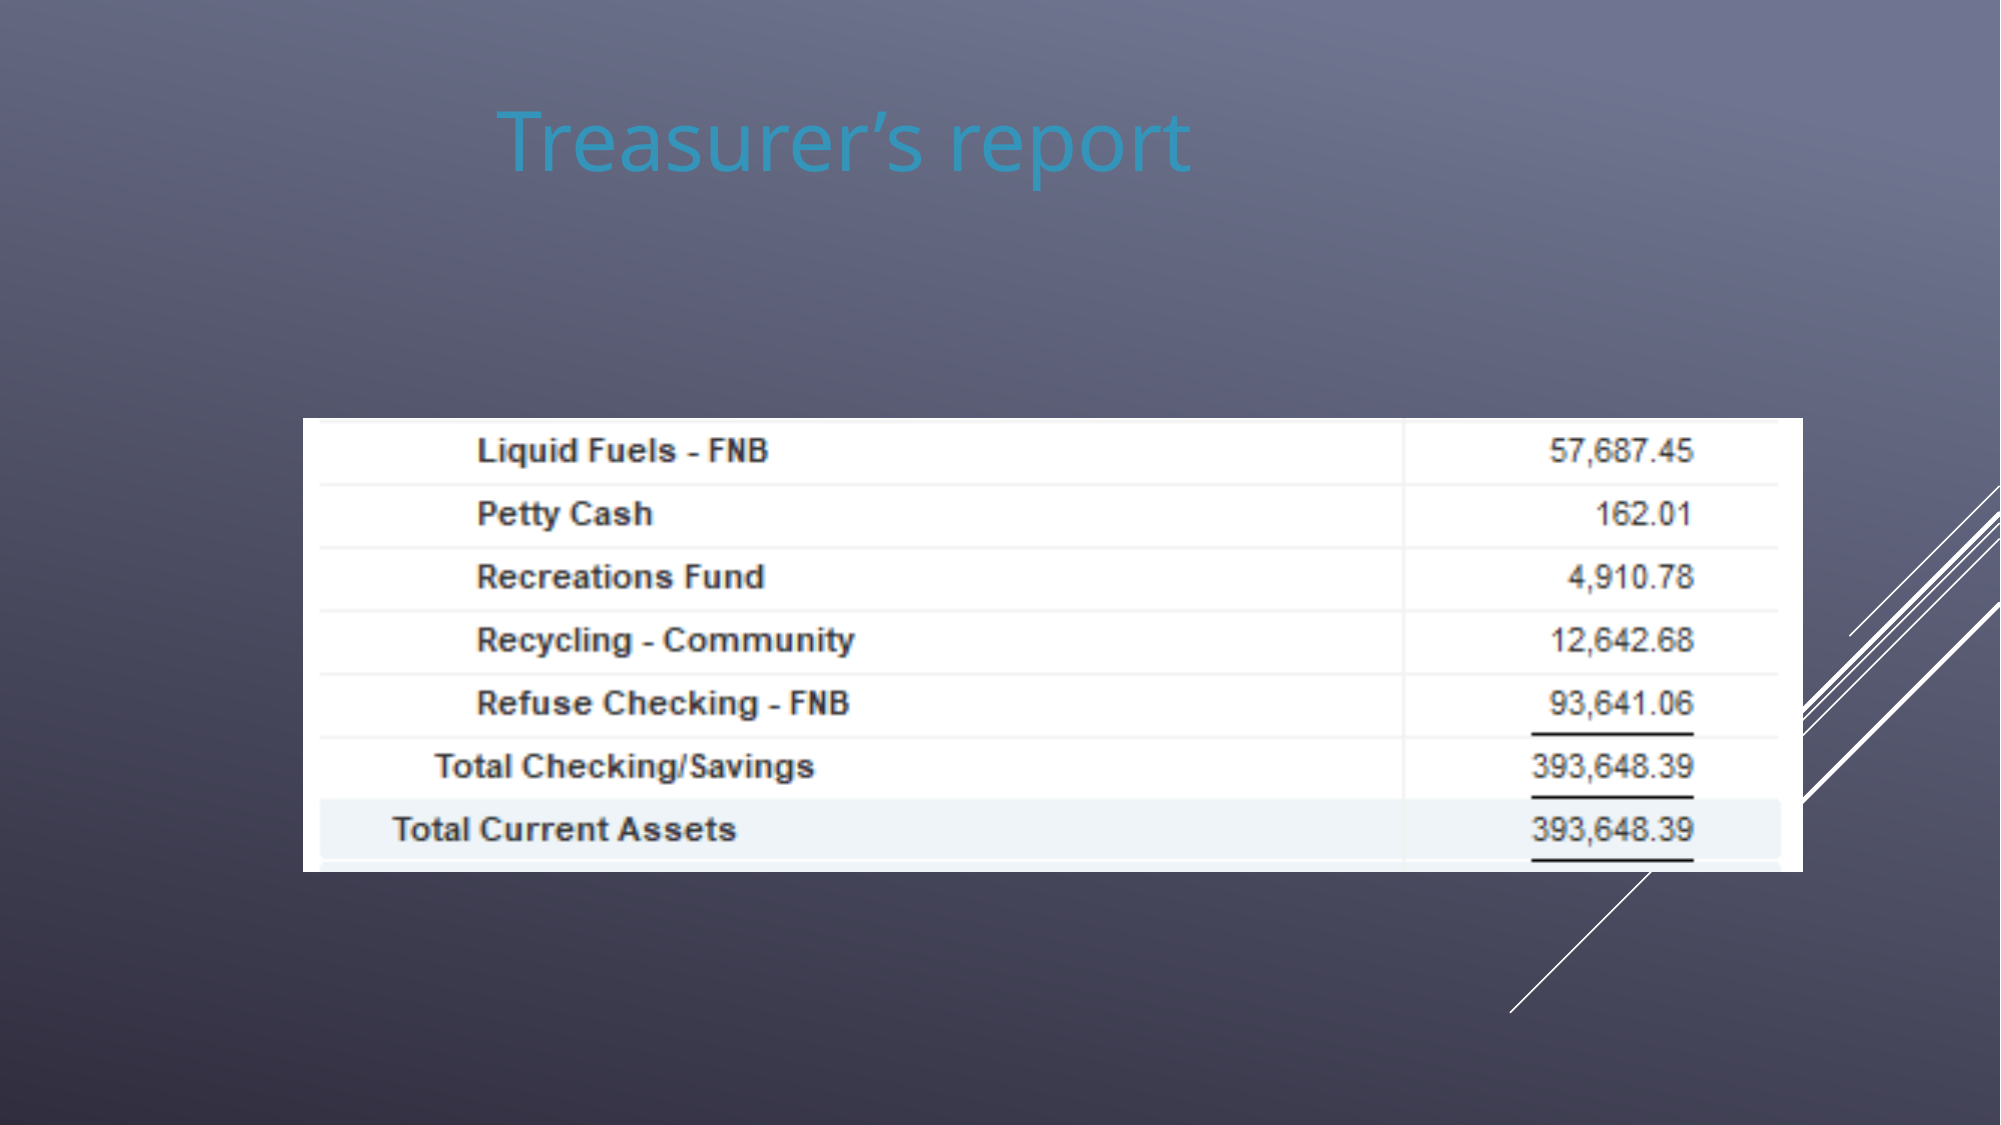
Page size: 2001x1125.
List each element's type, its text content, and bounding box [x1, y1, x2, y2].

text_box Treasurer’s report [481, 81, 1484, 196]
picture [303, 418, 1803, 873]
